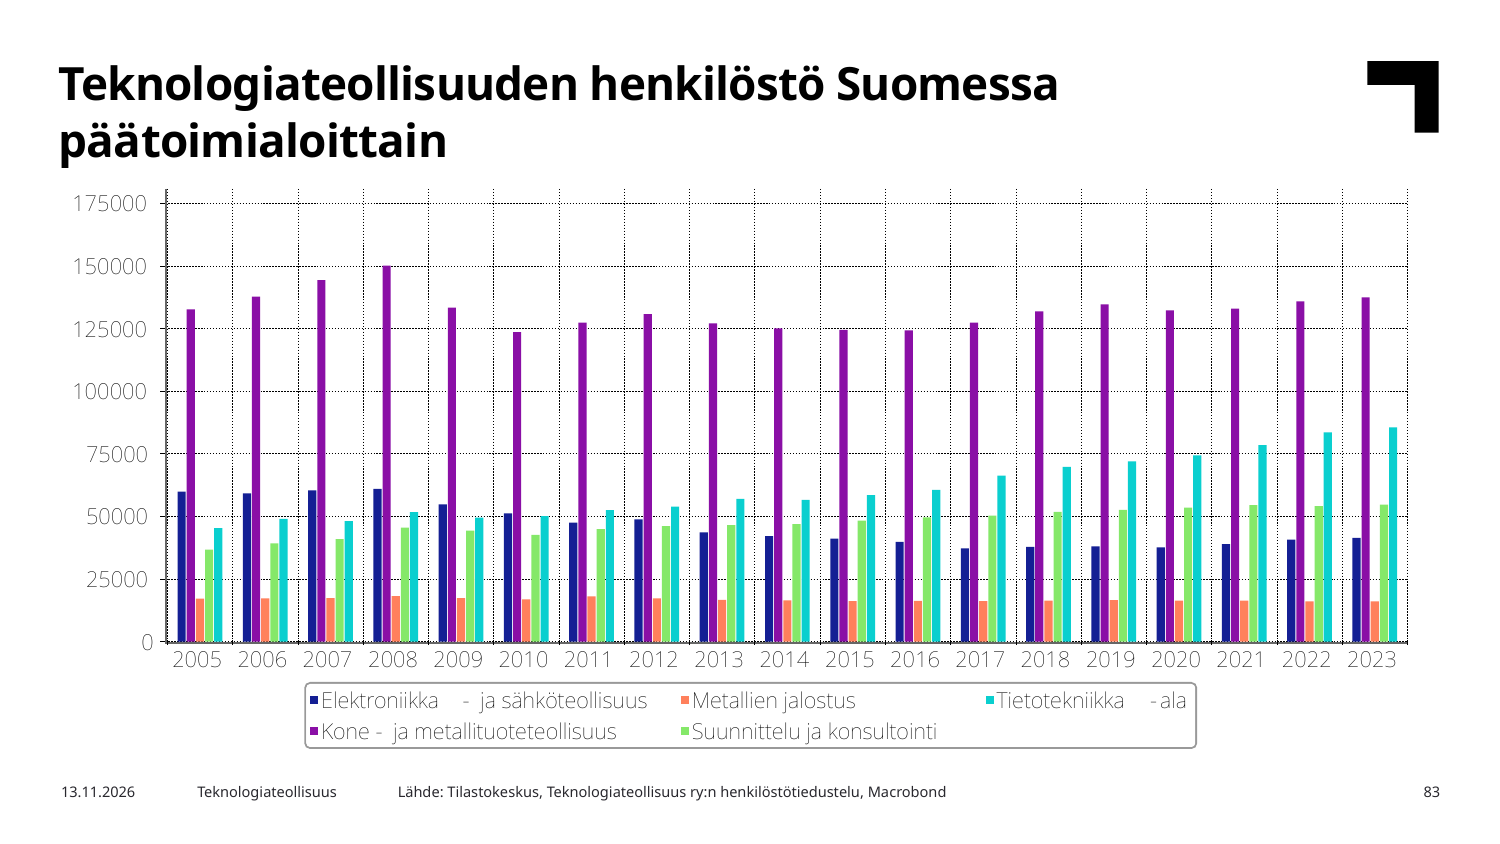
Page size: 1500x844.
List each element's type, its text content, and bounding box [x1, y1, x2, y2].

list Teknologiateollisuuden henkilöstö Suomessa päätoimialoittain [41, 46, 1353, 153]
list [63, 180, 1438, 763]
list Lähde: Tilastokeskus, Teknologiateollisuus ry:n henkilöstötiedustelu, Macrobond [382, 775, 1369, 844]
footer Teknologiateollisuus [182, 775, 382, 803]
slide_number 83 [1369, 775, 1456, 803]
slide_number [46, 775, 182, 803]
